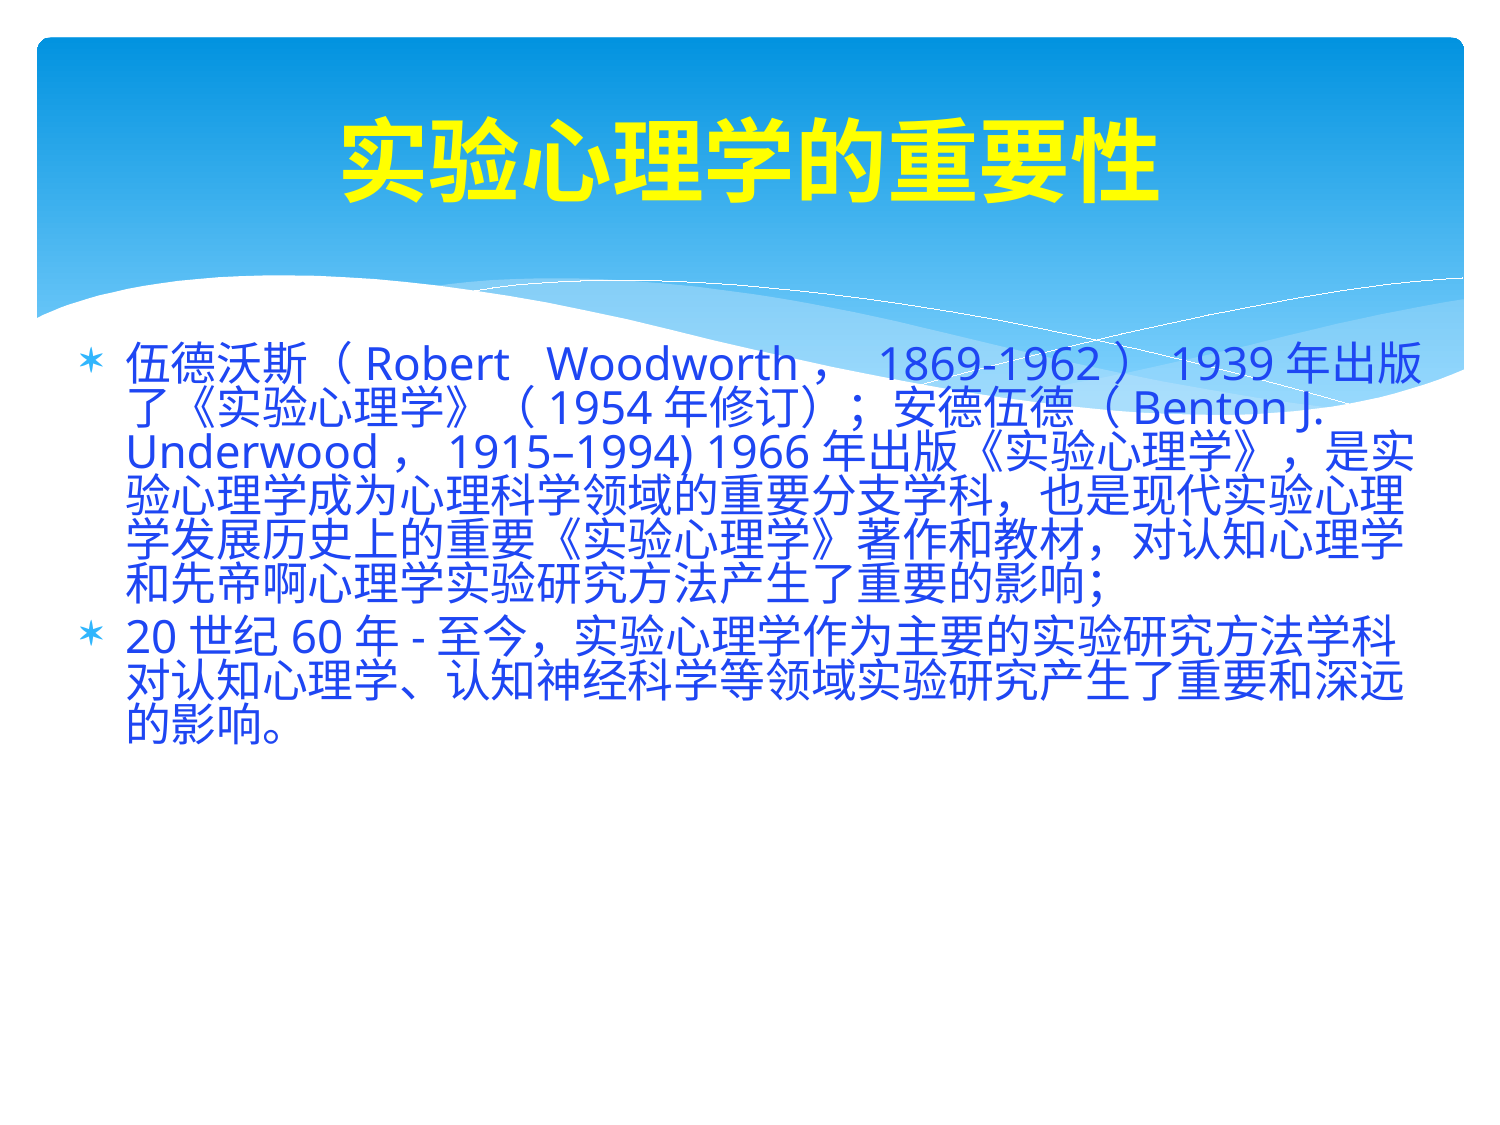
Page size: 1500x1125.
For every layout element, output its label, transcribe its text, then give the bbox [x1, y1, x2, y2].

list 伍德沃斯（Robert Woodworth， 1869-1962）1939年出版了《实验心理学》（1954年修订）；安德伍德（Benton J. Underwood，1915–1994) 1966年出版《实验心理学》，是实验心理学成为心理科学领域的重要分支学科，也是现代实验心理学发展历史上的重要《实验心理学》著作和教材，对认知心理学和先帝啊心理学实验研究方法产生了重要的影响； 20世纪60年-至今，实验心理学作为主要的实验研究方法学科对认知心理学、认知神经科学等领域实验研究产生了重要和深远的影响。 [64, 338, 1447, 1071]
title 实验心理学的重要性 [75, 55, 1425, 261]
